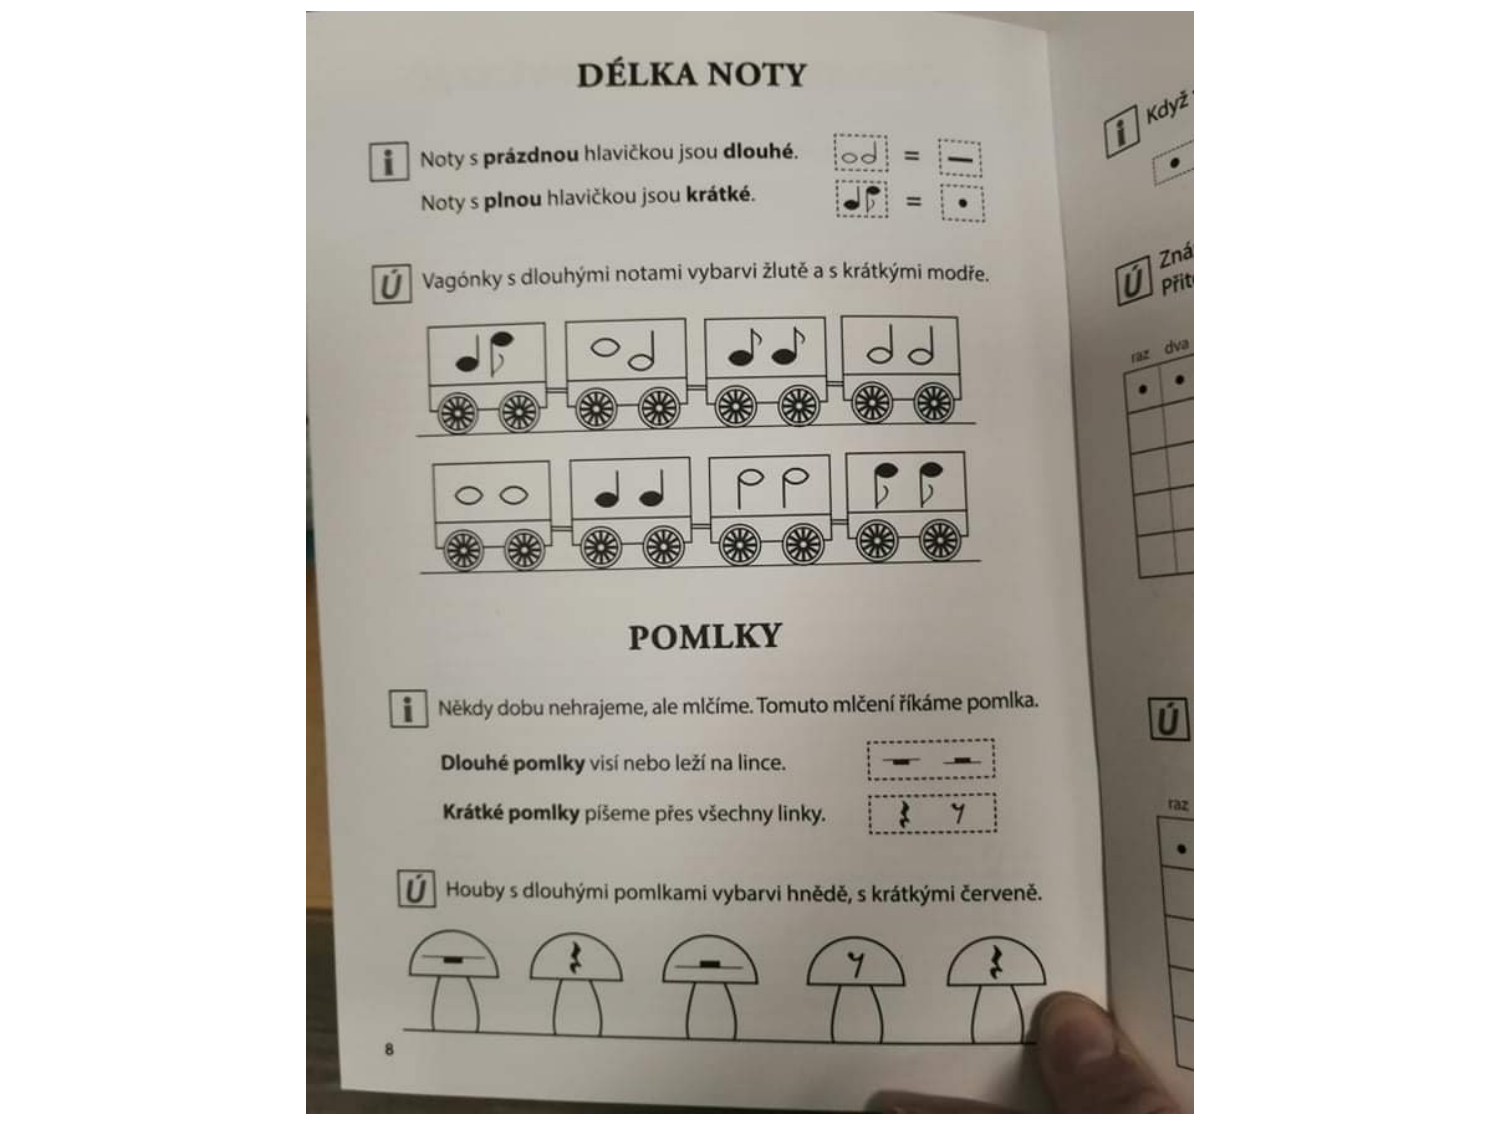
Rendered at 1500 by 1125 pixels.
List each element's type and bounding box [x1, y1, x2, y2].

list [305, 10, 1194, 1115]
